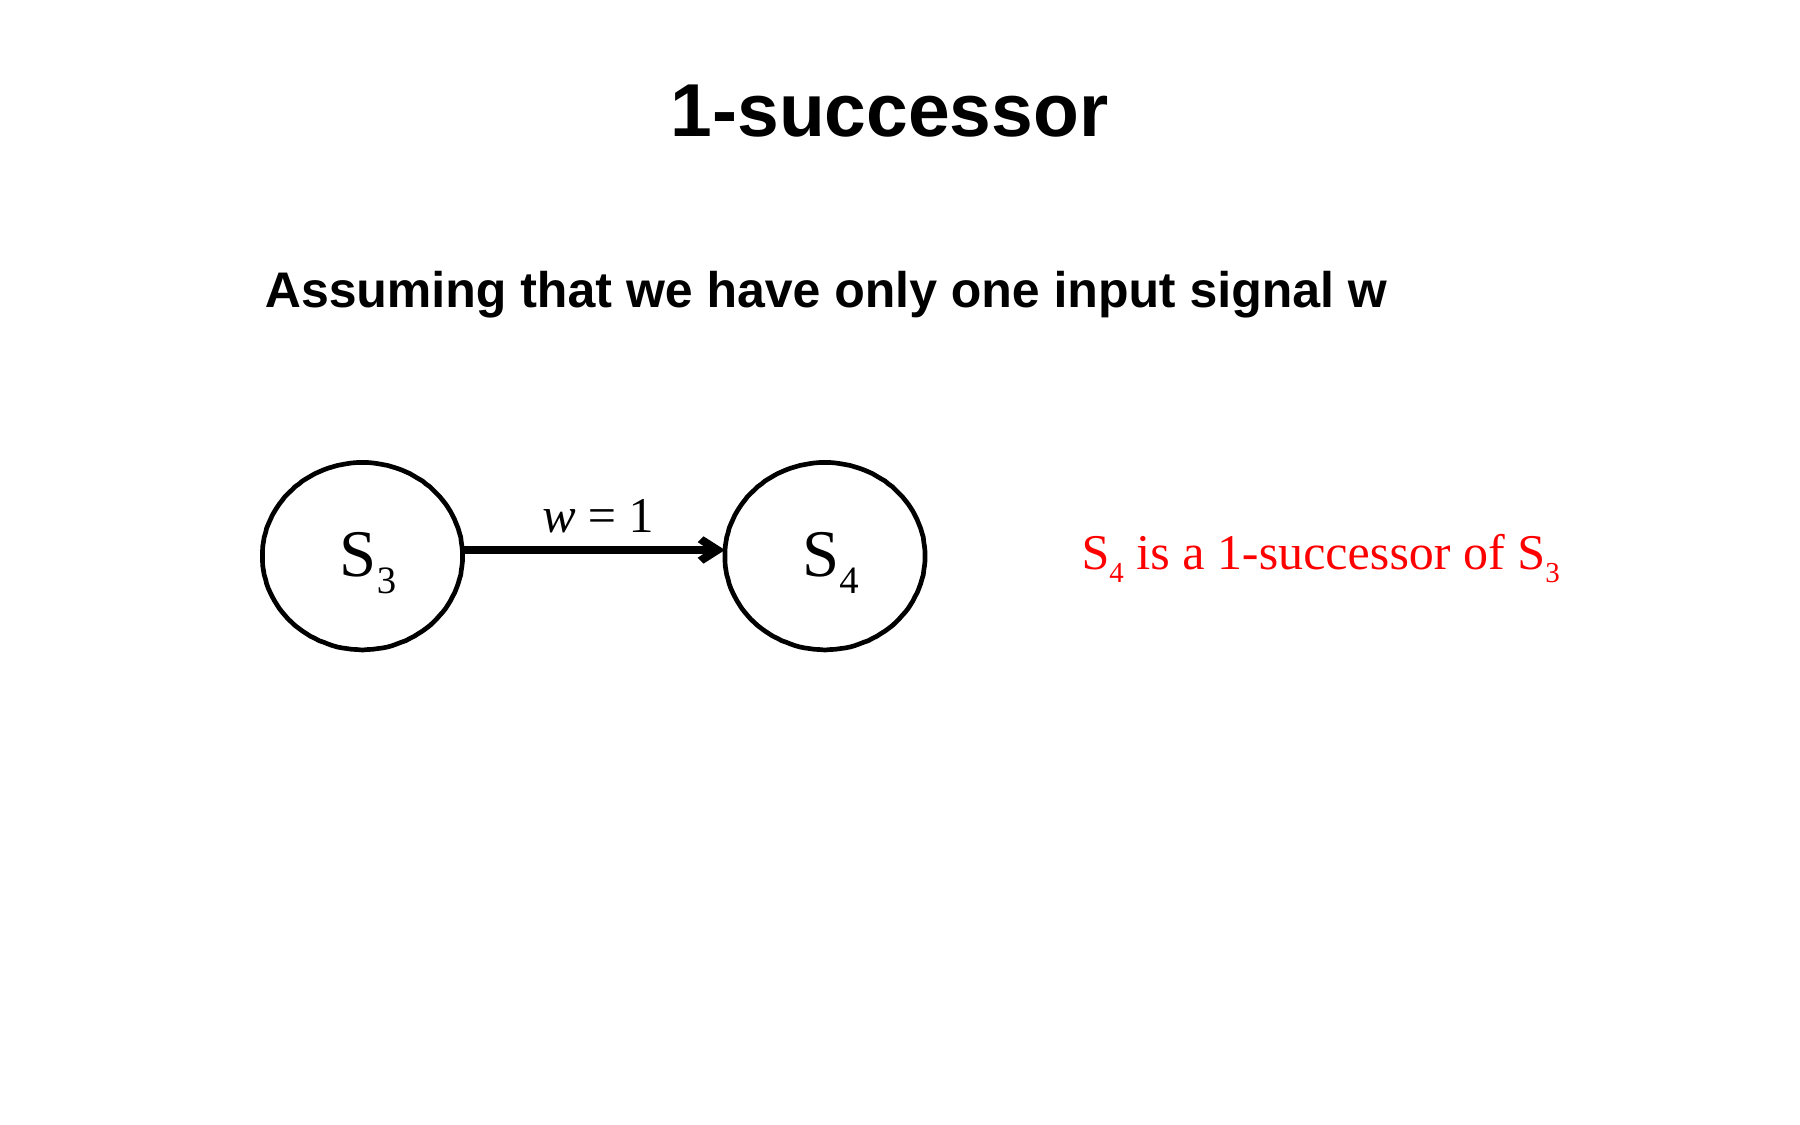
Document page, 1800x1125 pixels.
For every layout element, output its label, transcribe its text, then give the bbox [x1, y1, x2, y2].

title 1-successor [0, 50, 1800, 163]
list Assuming that we have only one input signal w [249, 249, 1550, 350]
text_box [262, 462, 926, 651]
text_box S4 is a 1-successor of S3 [1066, 512, 1575, 596]
